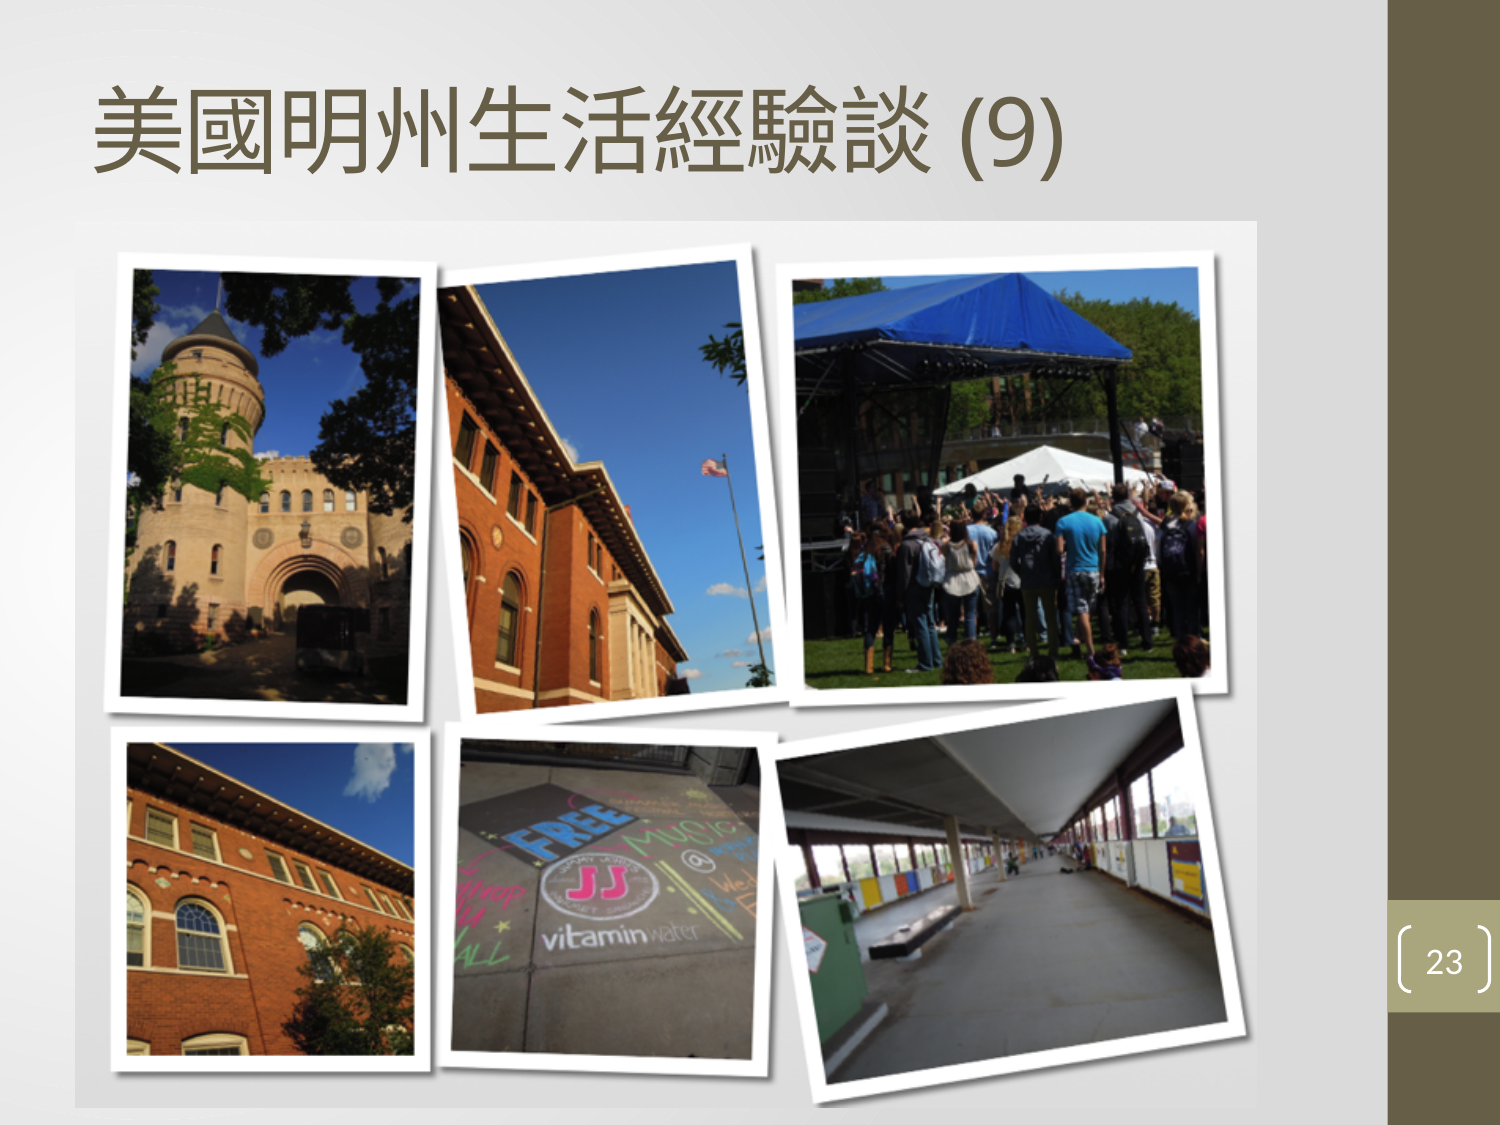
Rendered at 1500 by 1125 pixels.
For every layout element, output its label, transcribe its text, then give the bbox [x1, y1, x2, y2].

title 美國明州生活經驗談(9) [75, 34, 1325, 222]
picture [74, 221, 1257, 1108]
slide_number 23 [1397, 925, 1492, 994]
